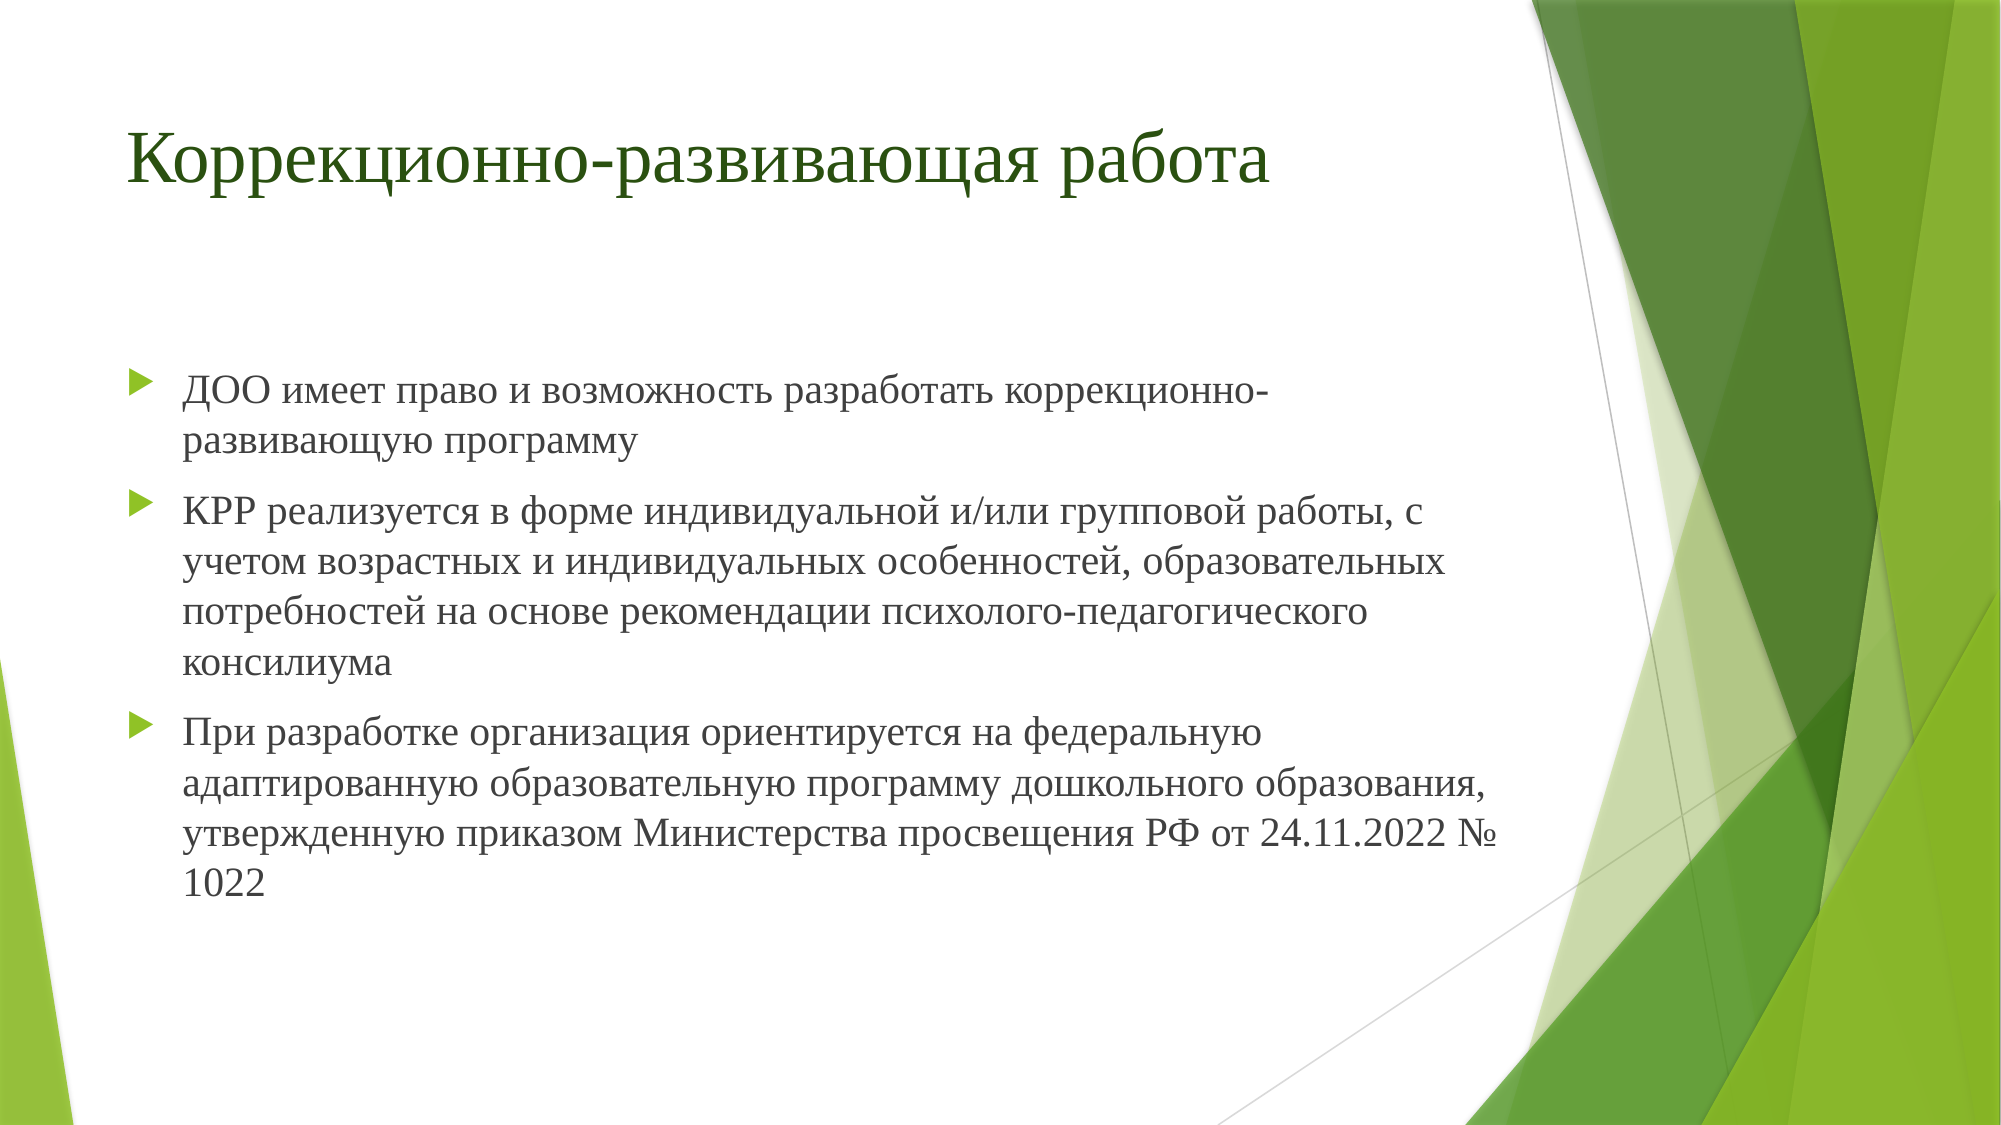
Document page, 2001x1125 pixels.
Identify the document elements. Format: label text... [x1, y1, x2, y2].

list ДОО имеет право и возможность разработать коррекционно-развивающую программу КРР реализуется в форме индивидуальной и/или групповой работы, с учетом возрастных и индивидуальных особенностей, образовательных потребностей на основе рекомендации психолого-педагогического консилиума При разработке организация ориентируется на федеральную адаптированную образовательную программу дошкольного образования, утвержденную приказом Министерства просвещения РФ от 24.11.2022 № 1022 [111, 354, 1522, 992]
title Коррекционно-развивающая работа [111, 99, 1522, 317]
